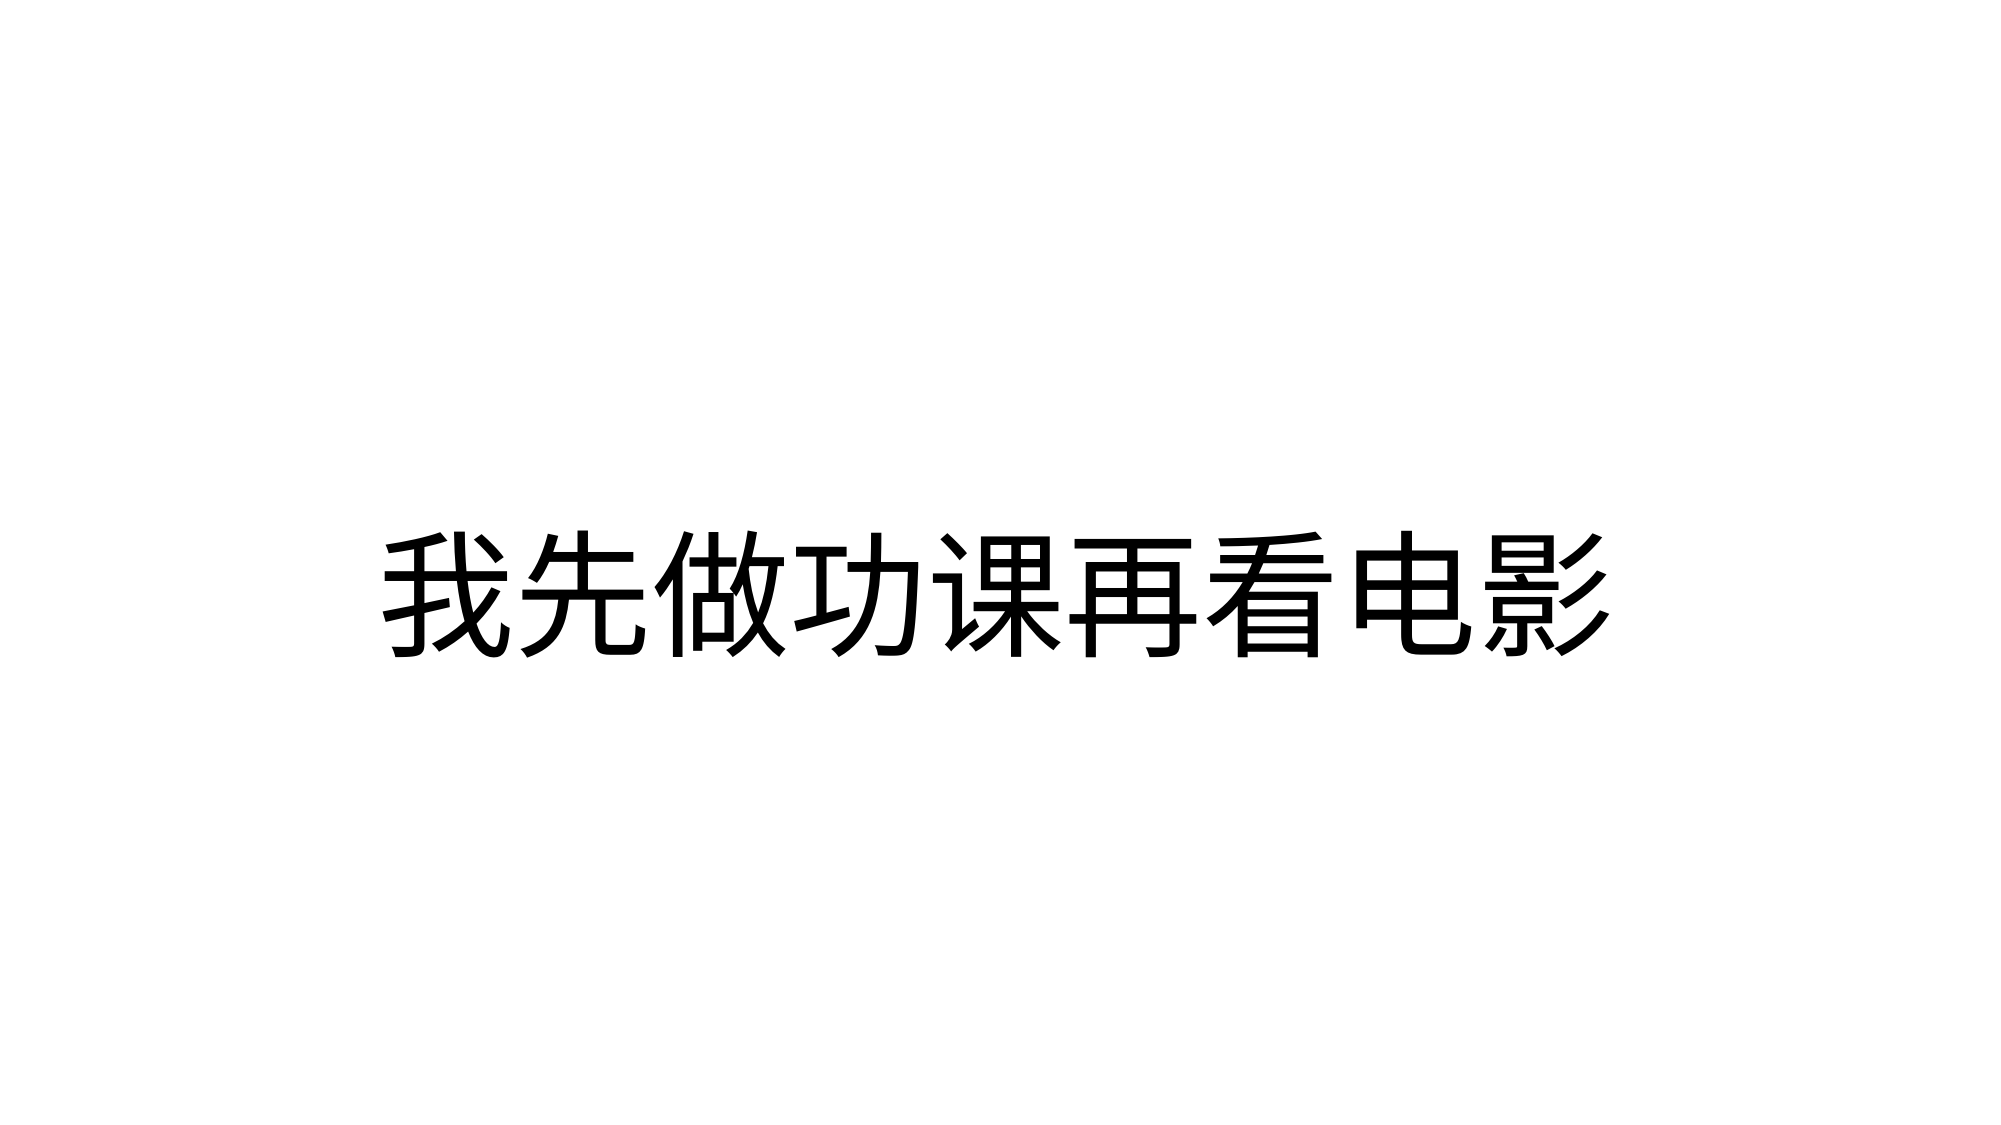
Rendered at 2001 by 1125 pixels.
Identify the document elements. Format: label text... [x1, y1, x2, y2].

text_box 我先做功课再看电影 [362, 501, 1800, 682]
